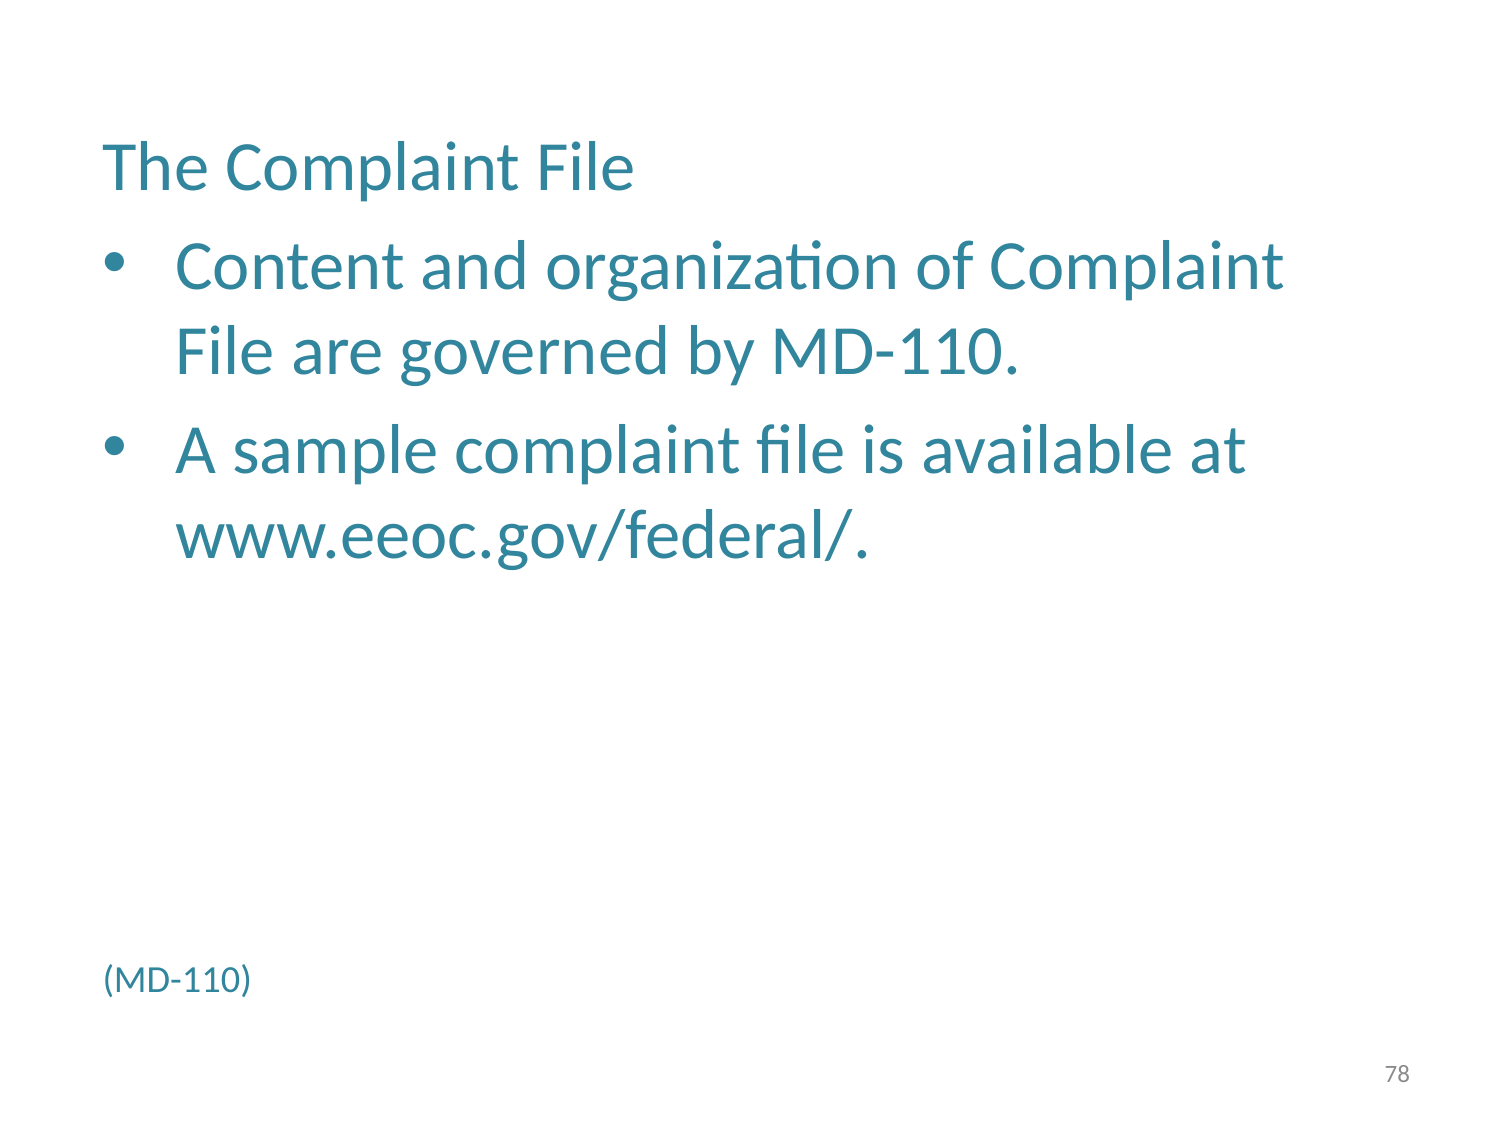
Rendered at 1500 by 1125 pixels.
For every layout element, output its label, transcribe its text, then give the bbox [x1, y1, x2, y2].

subtitle The Complaint File Content and organization of Complaint File are governed by MD-110. A sample complaint file is available at www.eeoc.gov/federal/. (MD-110) [87, 112, 1413, 1013]
slide_number 78 [1074, 1042, 1425, 1103]
